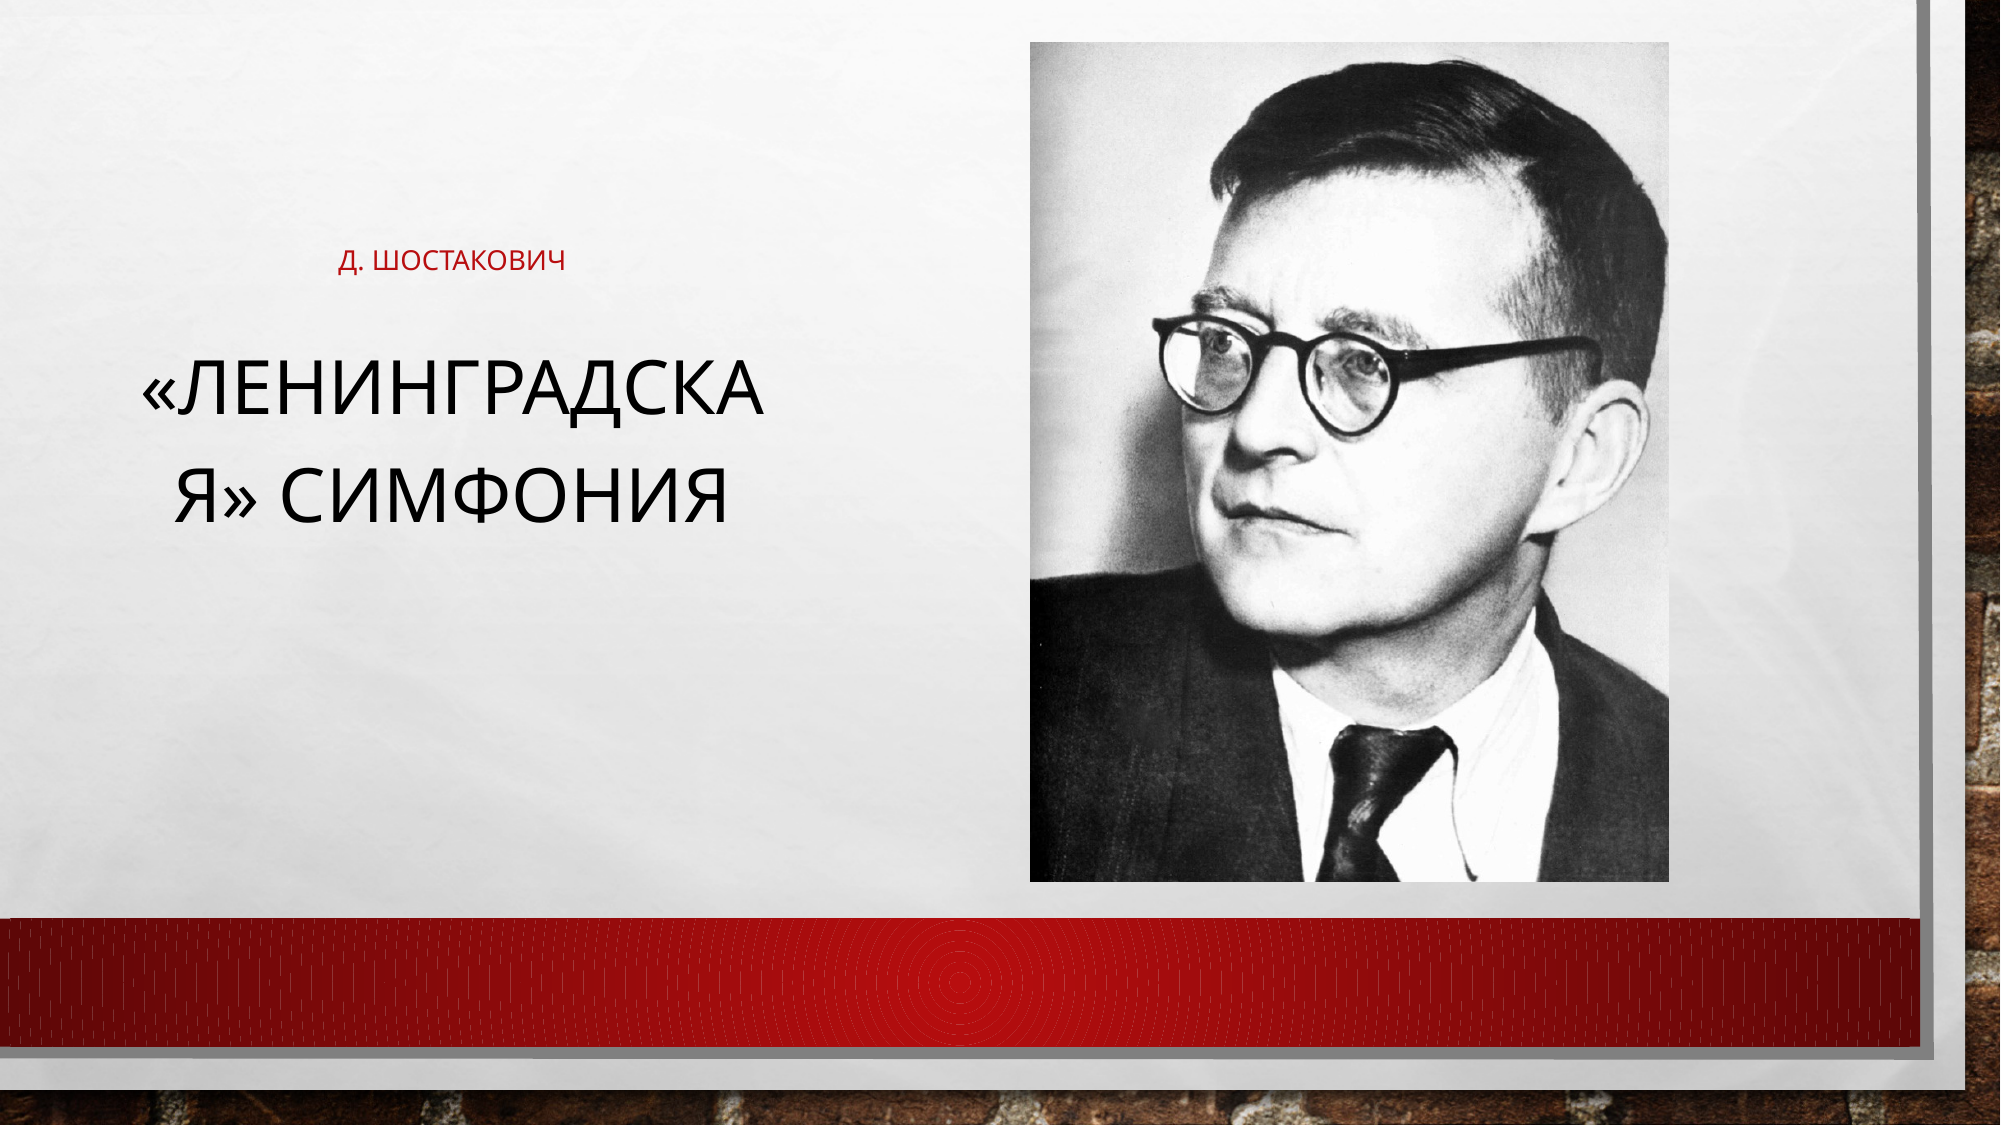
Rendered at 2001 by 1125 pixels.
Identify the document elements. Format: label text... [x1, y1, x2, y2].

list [1029, 41, 1669, 882]
picture [0, 0, 2000, 1125]
title Д. Шостакович [113, 194, 791, 284]
list «Ленинградская» симфония [113, 314, 791, 882]
